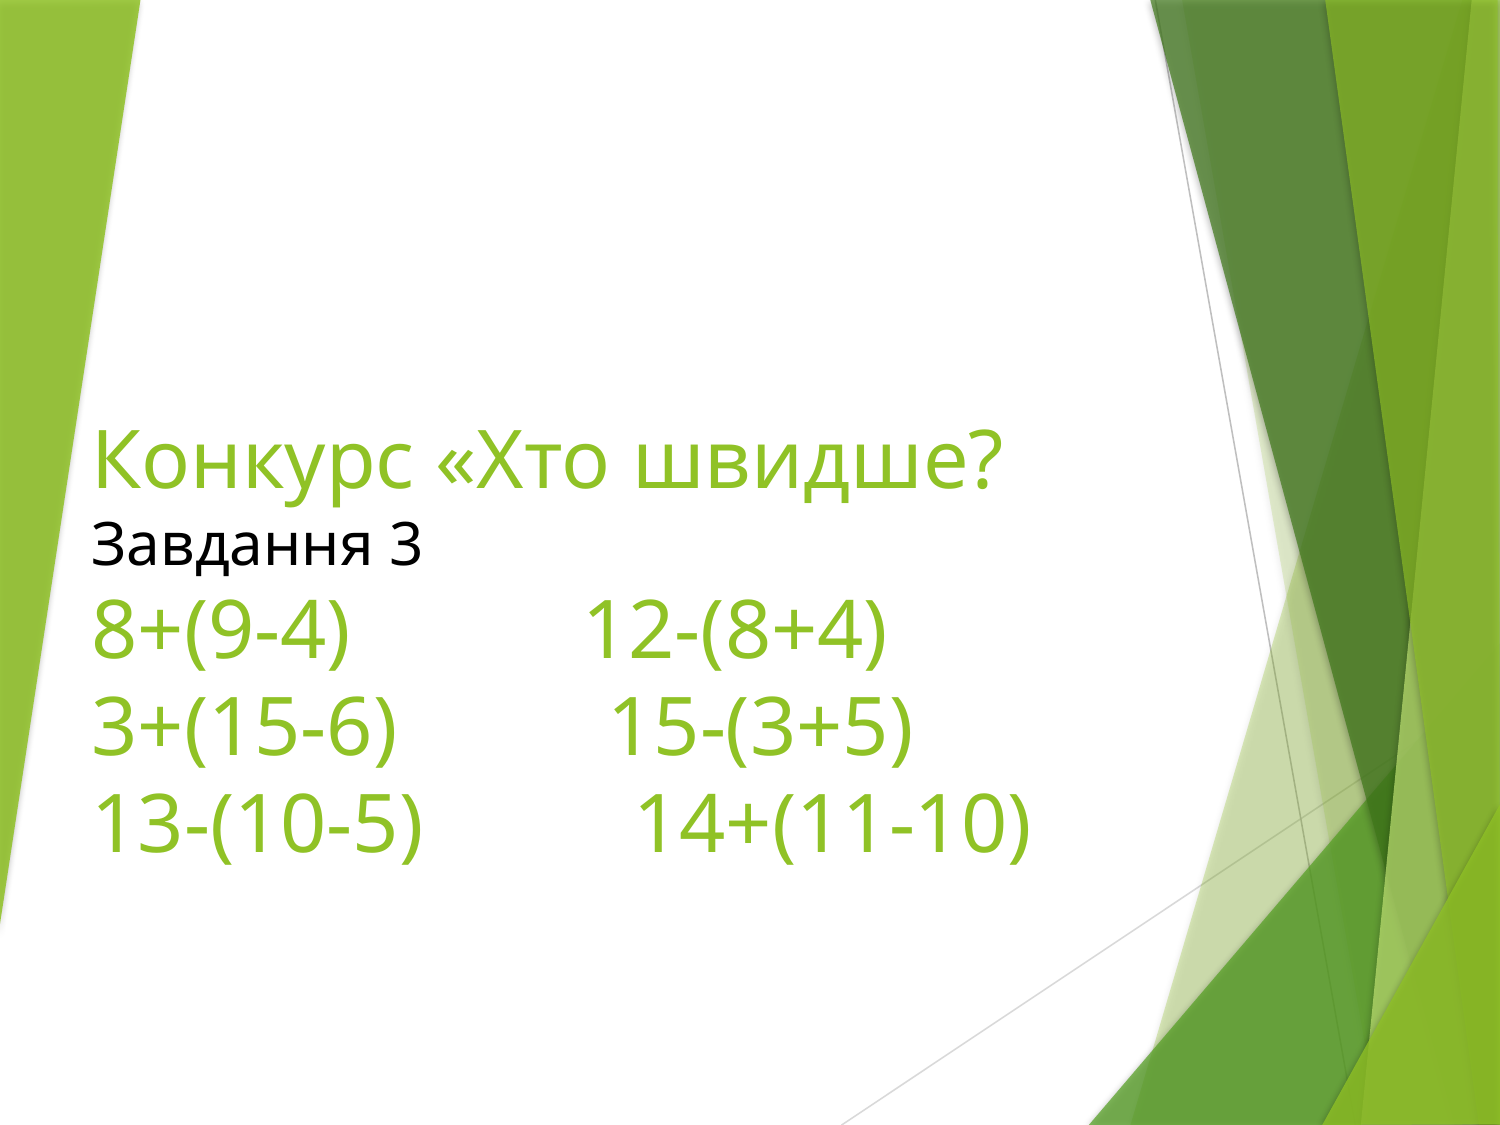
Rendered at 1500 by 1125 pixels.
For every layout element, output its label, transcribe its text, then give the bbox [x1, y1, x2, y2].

title Конкурс «Хто швидше? Завдання 3 8+(9-4) 12-(8+4) 3+(15-6) 15-(3+5) 13-(10-5) 14+(11-10) [76, 397, 1424, 1071]
